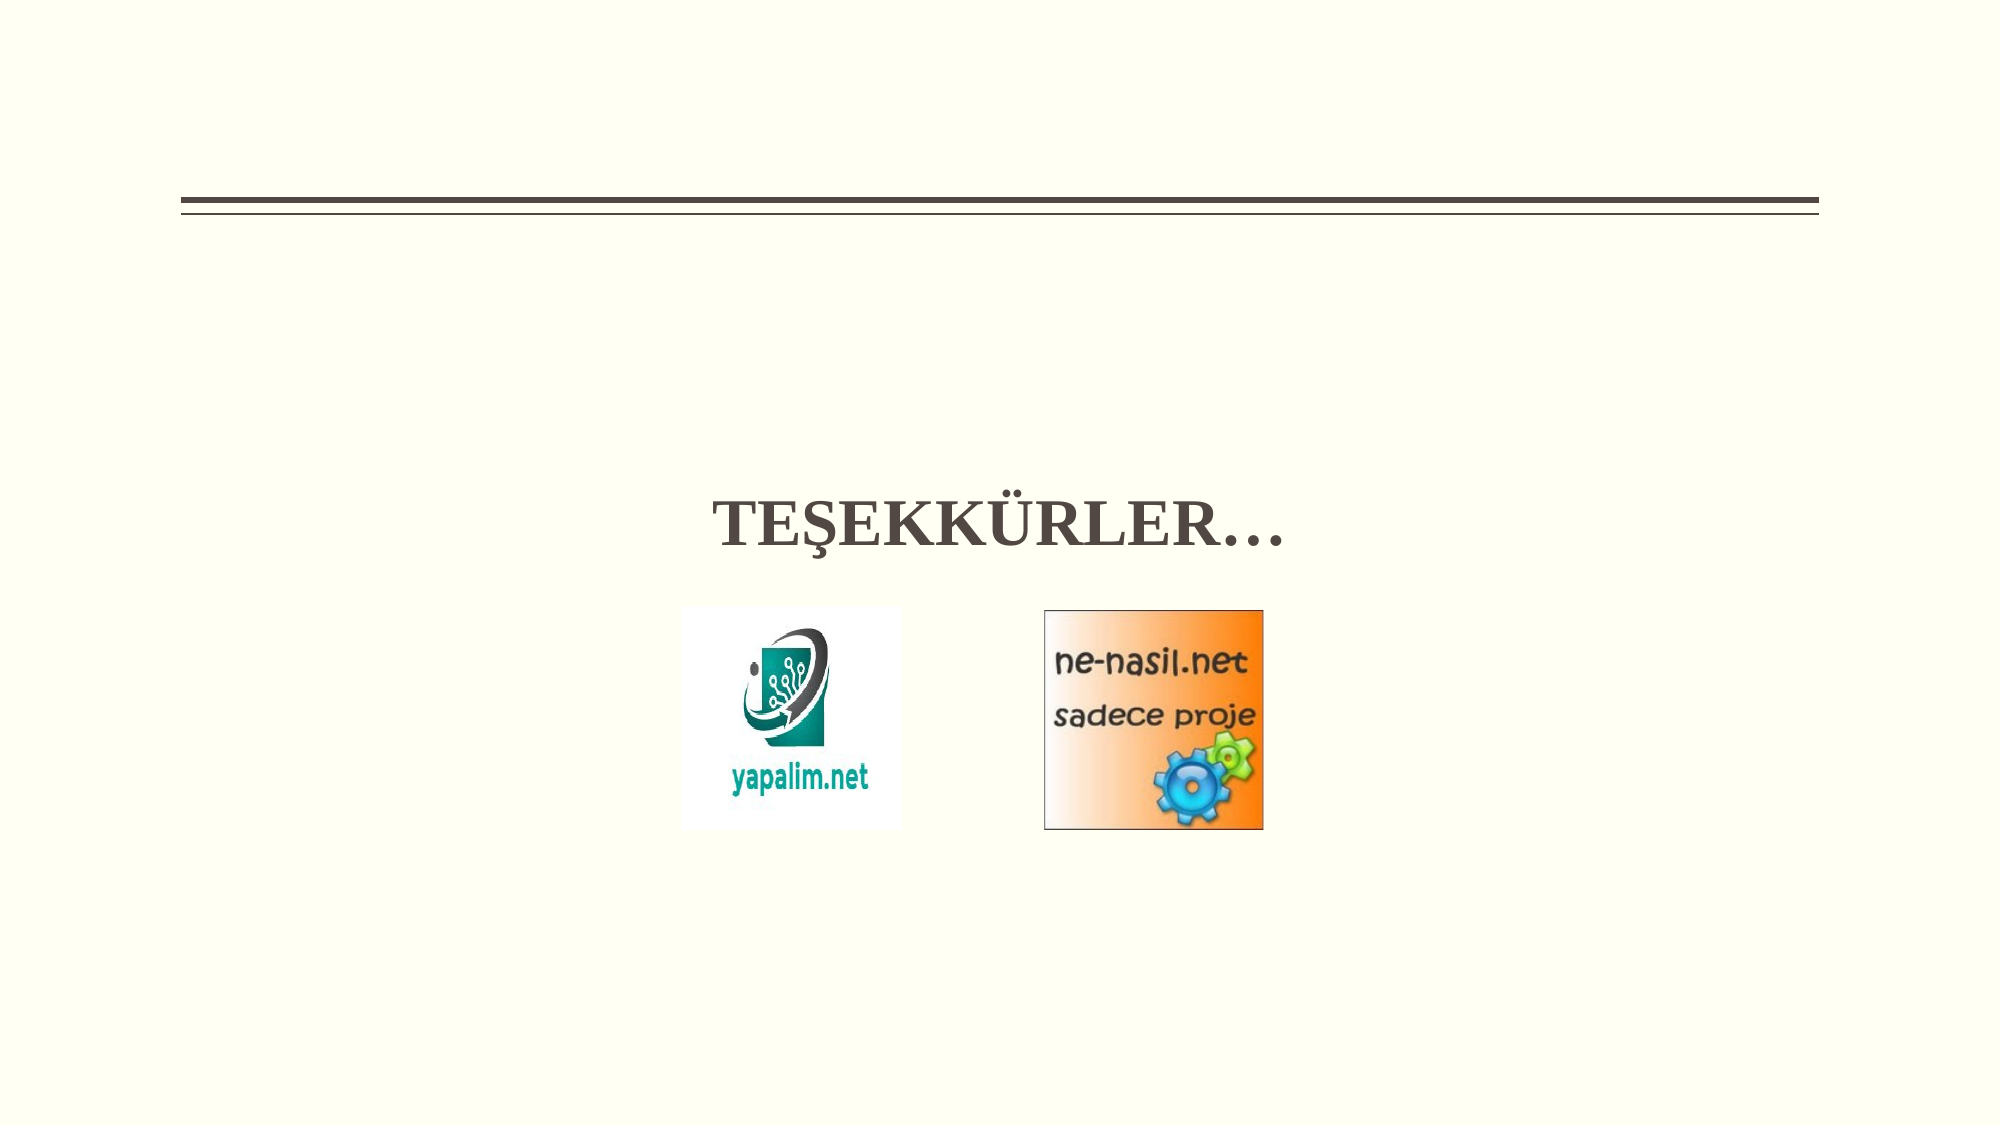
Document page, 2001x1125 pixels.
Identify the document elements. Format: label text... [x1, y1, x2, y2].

title TEŞEKKÜRLER… [710, 476, 1290, 667]
text_box [1044, 610, 1264, 830]
text_box [681, 606, 902, 830]
